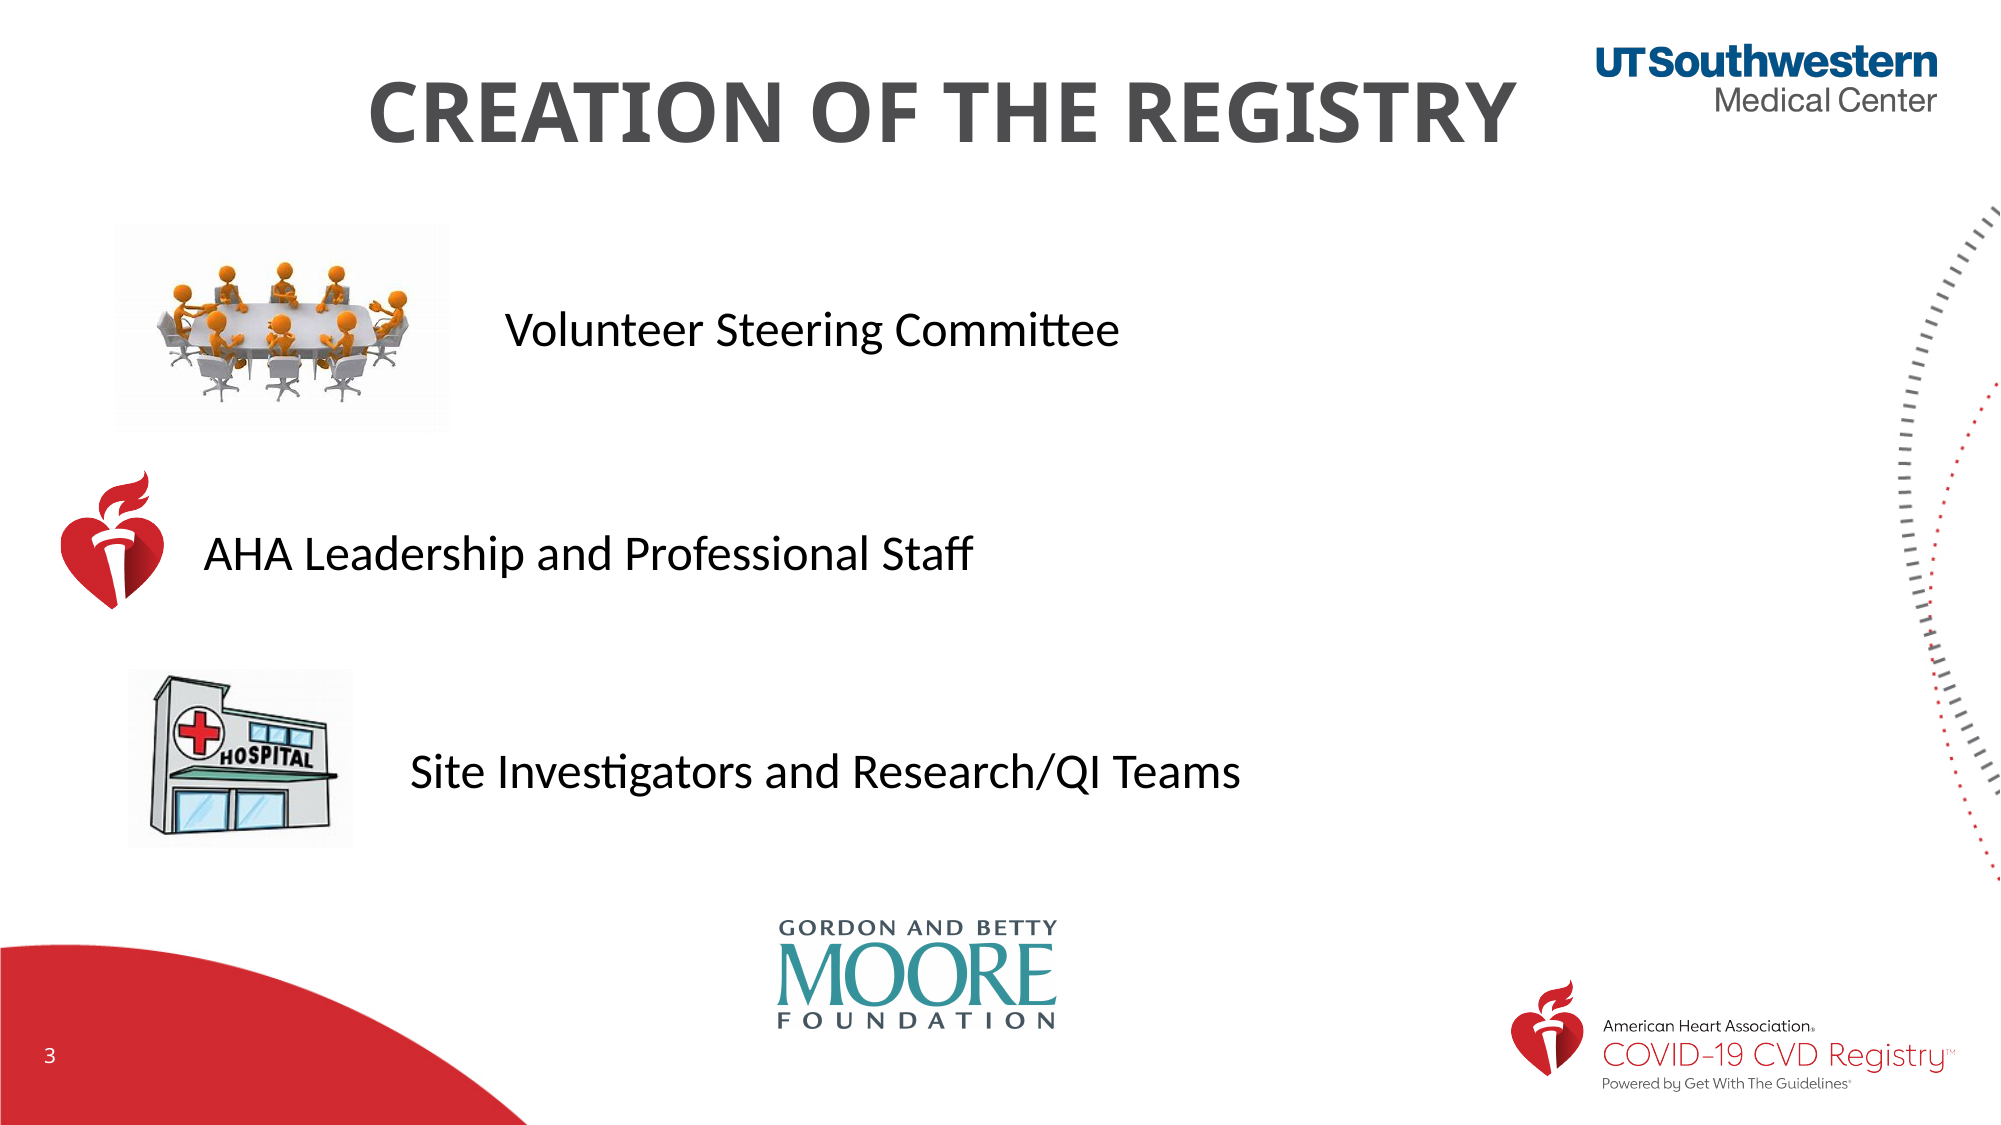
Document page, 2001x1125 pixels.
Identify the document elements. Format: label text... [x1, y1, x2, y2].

title Creation of the registry [192, 0, 1693, 169]
picture [0, 0, 2000, 1125]
text_box Site Investigators and Research/QI Teams [395, 730, 1257, 806]
text_box Volunteer Steering Committee [490, 289, 1136, 365]
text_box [60, 470, 994, 632]
